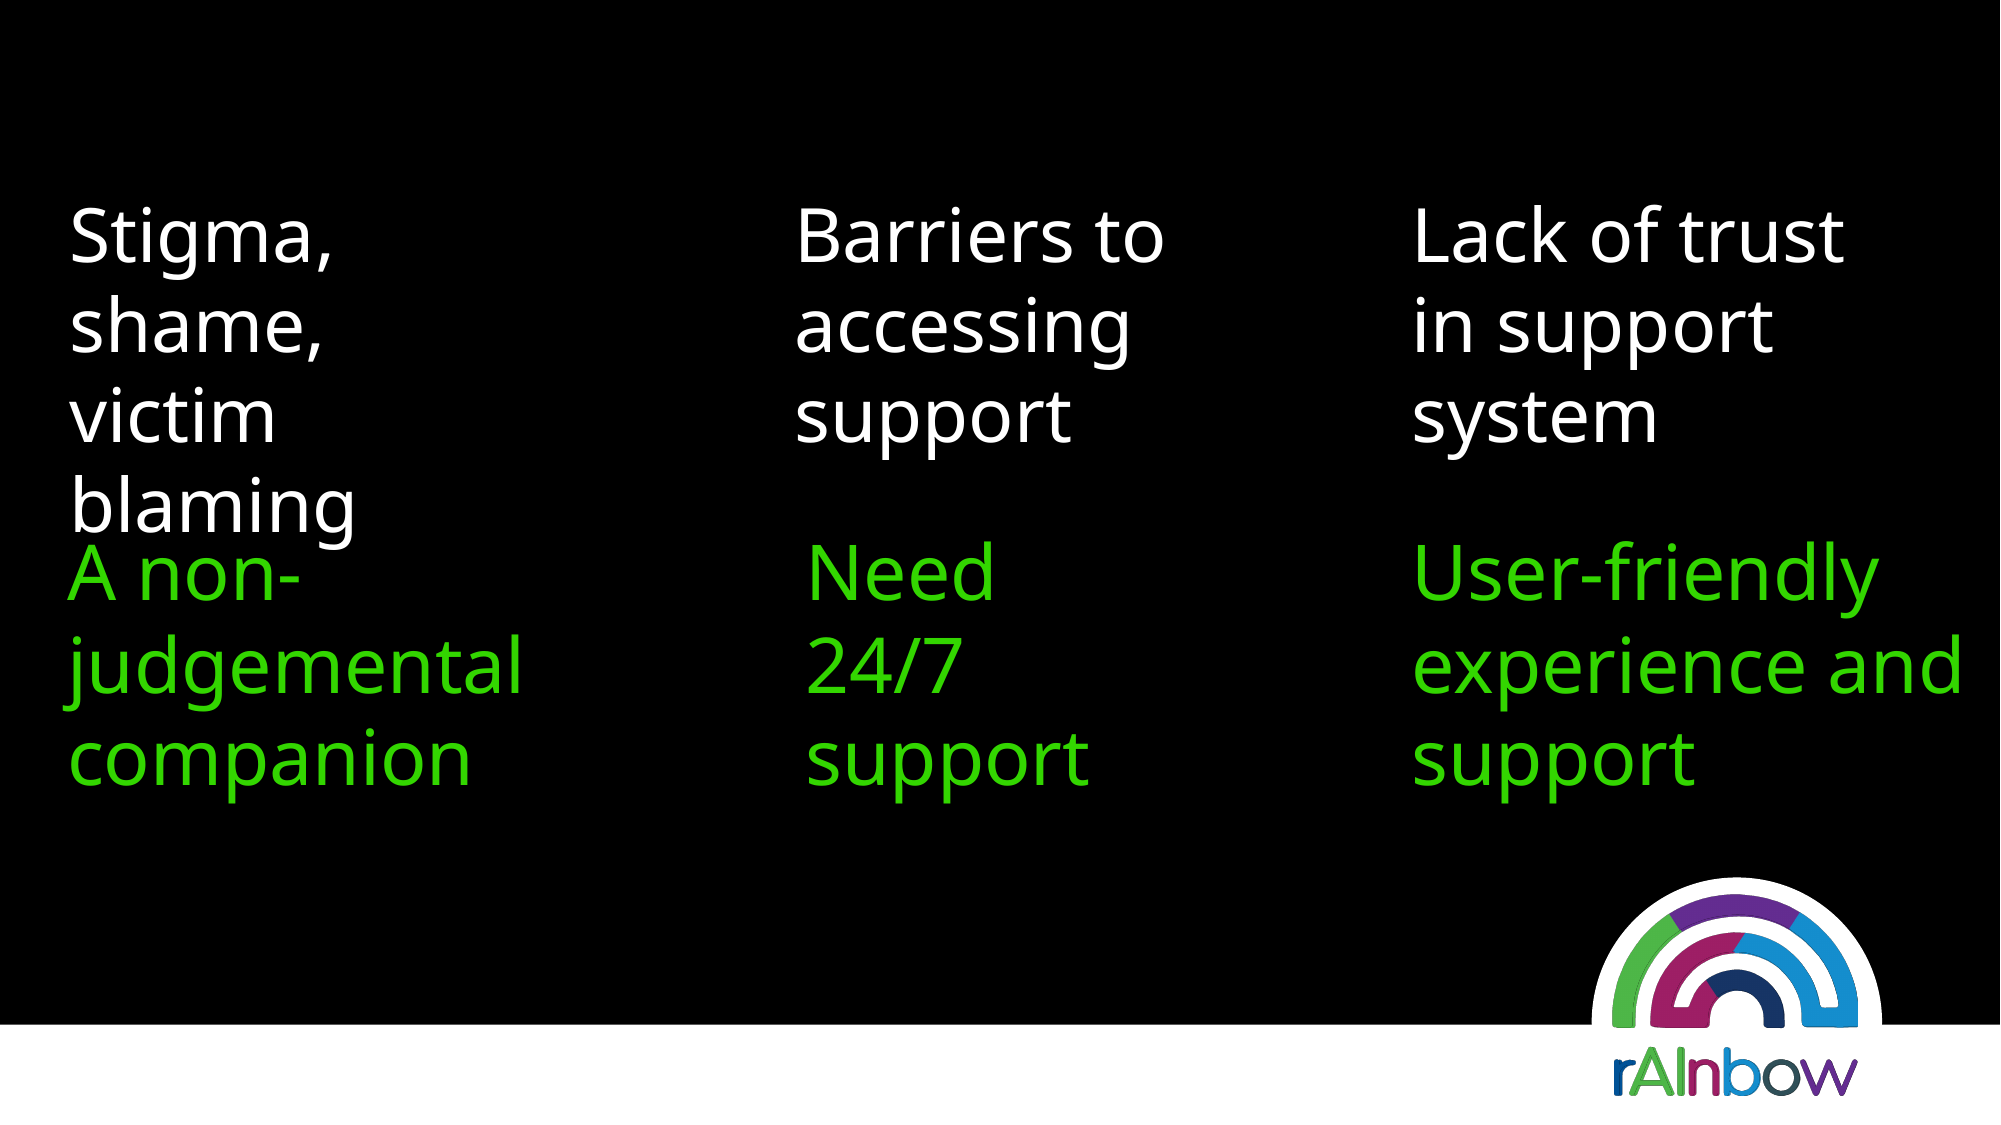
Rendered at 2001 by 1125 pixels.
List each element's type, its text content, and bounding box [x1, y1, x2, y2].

text_box User-friendly experience and support [1397, 516, 2000, 617]
text_box Need 24/7 support [791, 516, 1209, 617]
text_box A non-judgemental companion [53, 516, 715, 617]
picture [1612, 894, 1858, 1096]
text_box Barriers to accessing support [780, 180, 1400, 281]
text_box Lack of trust in support system [1400, 180, 1910, 281]
text_box Stigma, shame, victim blaming [55, 180, 575, 281]
